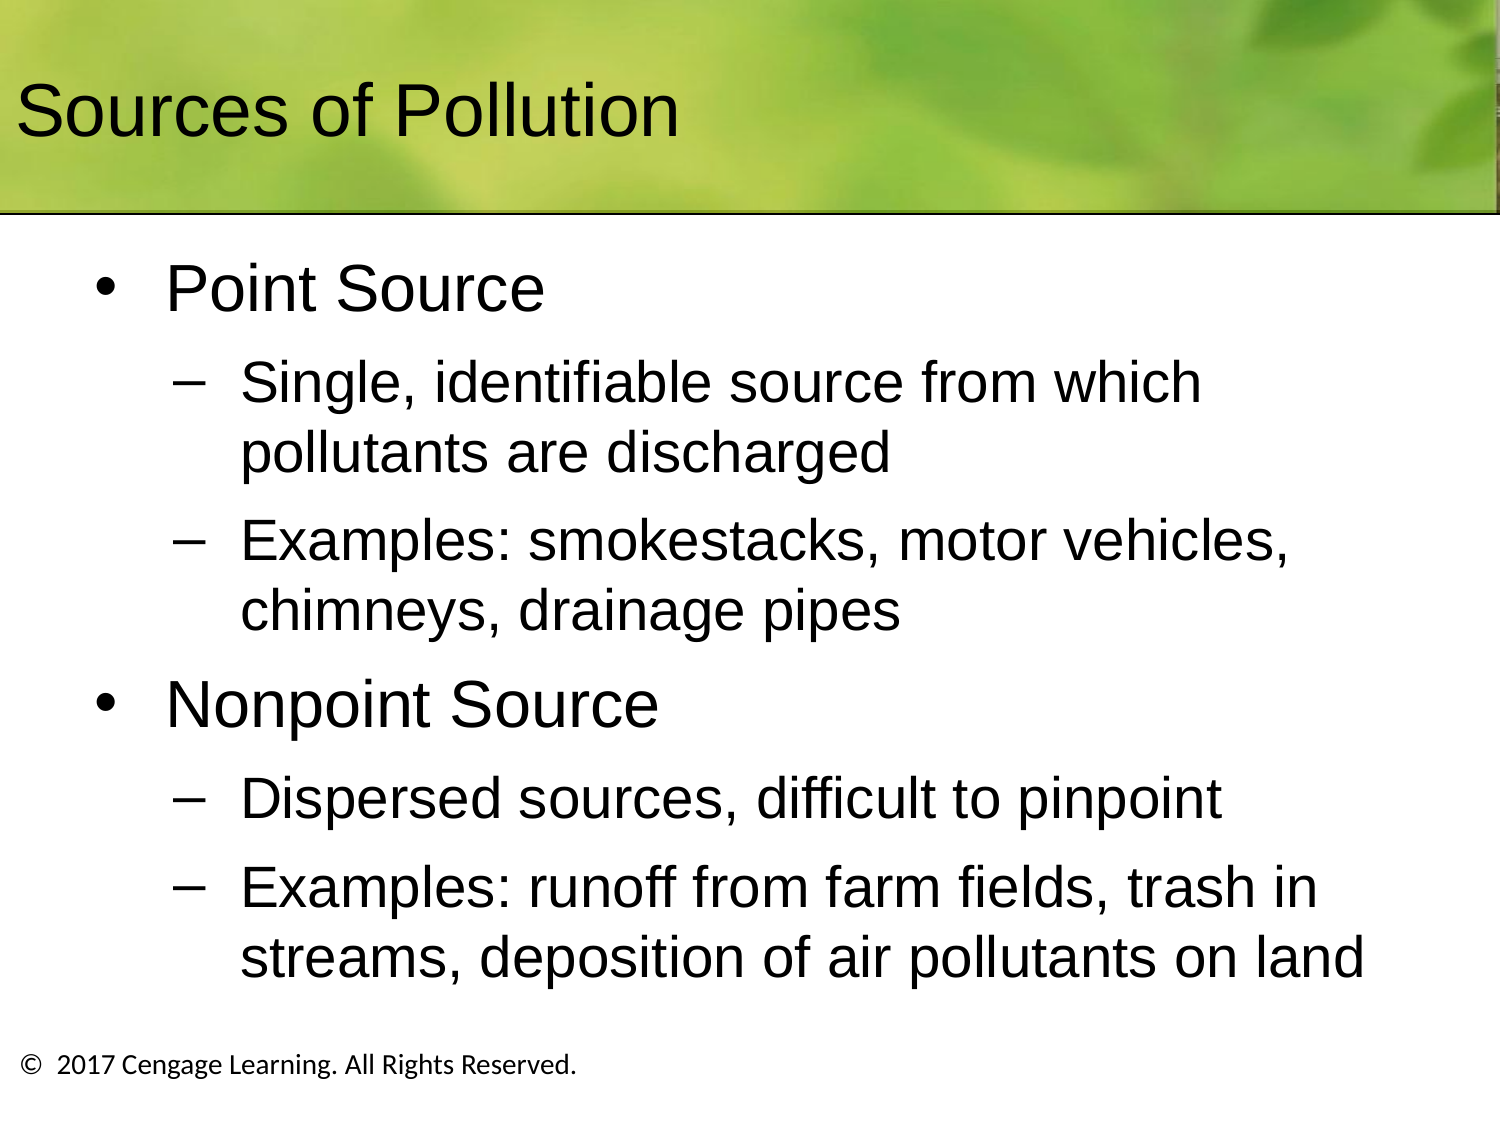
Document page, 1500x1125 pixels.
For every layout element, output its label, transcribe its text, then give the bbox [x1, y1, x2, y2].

list Point Source Single, identifiable source from which pollutants are discharged Examples: smokestacks, motor vehicles, chimneys, drainage pipes Nonpoint Source Dispersed sources, difficult to pinpoint Examples: runoff from farm fields, trash in streams, deposition of air pollutants on land [75, 237, 1425, 1113]
title Sources of Pollution [0, 0, 1500, 213]
